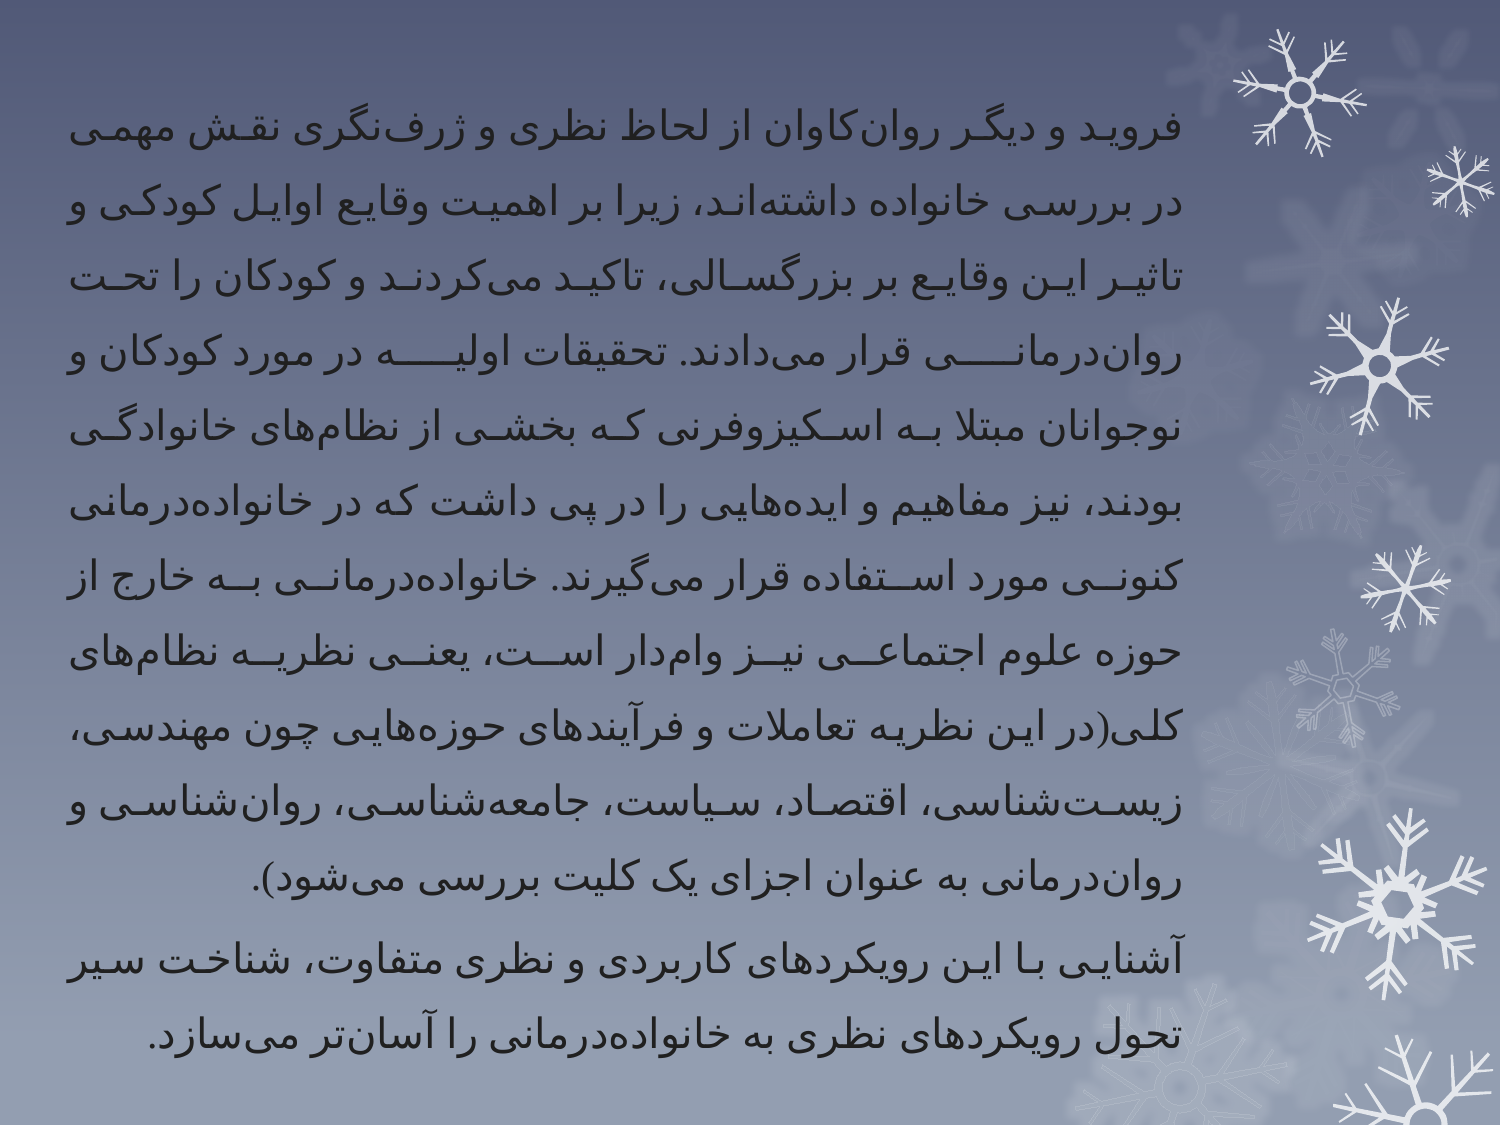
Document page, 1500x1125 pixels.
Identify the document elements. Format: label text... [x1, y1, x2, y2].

subtitle فرويد و ديگر روان‌کاوان از لحاظ نظری و ژرف‌نگری نقش مهمی در بررسی خانواده داشته‌اند، زيرا بر اهميت وقايع اوايل کودکی و تاثير اين وقايع بر بزرگسالی، تاکيد می‌کردند و کودکان را تحت روان‌درمانی قرار می‌دادند. تحقيقات اوليه در مورد کودکان و نوجوانان مبتلا به اسکيزوفرنی که بخشی از نظام‌های خانوادگی بودند، نيز مفاهيم و ايده‌هايی را در پی داشت که در خانواده‌درمانی کنونی مورد استفاده قرار می‌گيرند. خانواده‌درمانی به خارج از حوزه علوم اجتماعی نيز وام‌دار است، يعنی نظريه نظام‌های کلی(در اين نظريه تعاملات و فرآيندهای حوزه‌هايی چون مهندسی، زيست‌شناسی، اقتصاد، سياست، جامعه‌شناسی، روان‌شناسی و روان‌درمانی به عنوان اجزای يک کليت بررسی می‌شود). آشنايی با اين رويکردهای کاربردی و نظری متفاوت، شناخت سير تحول رويکردهای نظری به خانواده‌درمانی را آسان‌تر می‌سازد. [53, 66, 1199, 1059]
